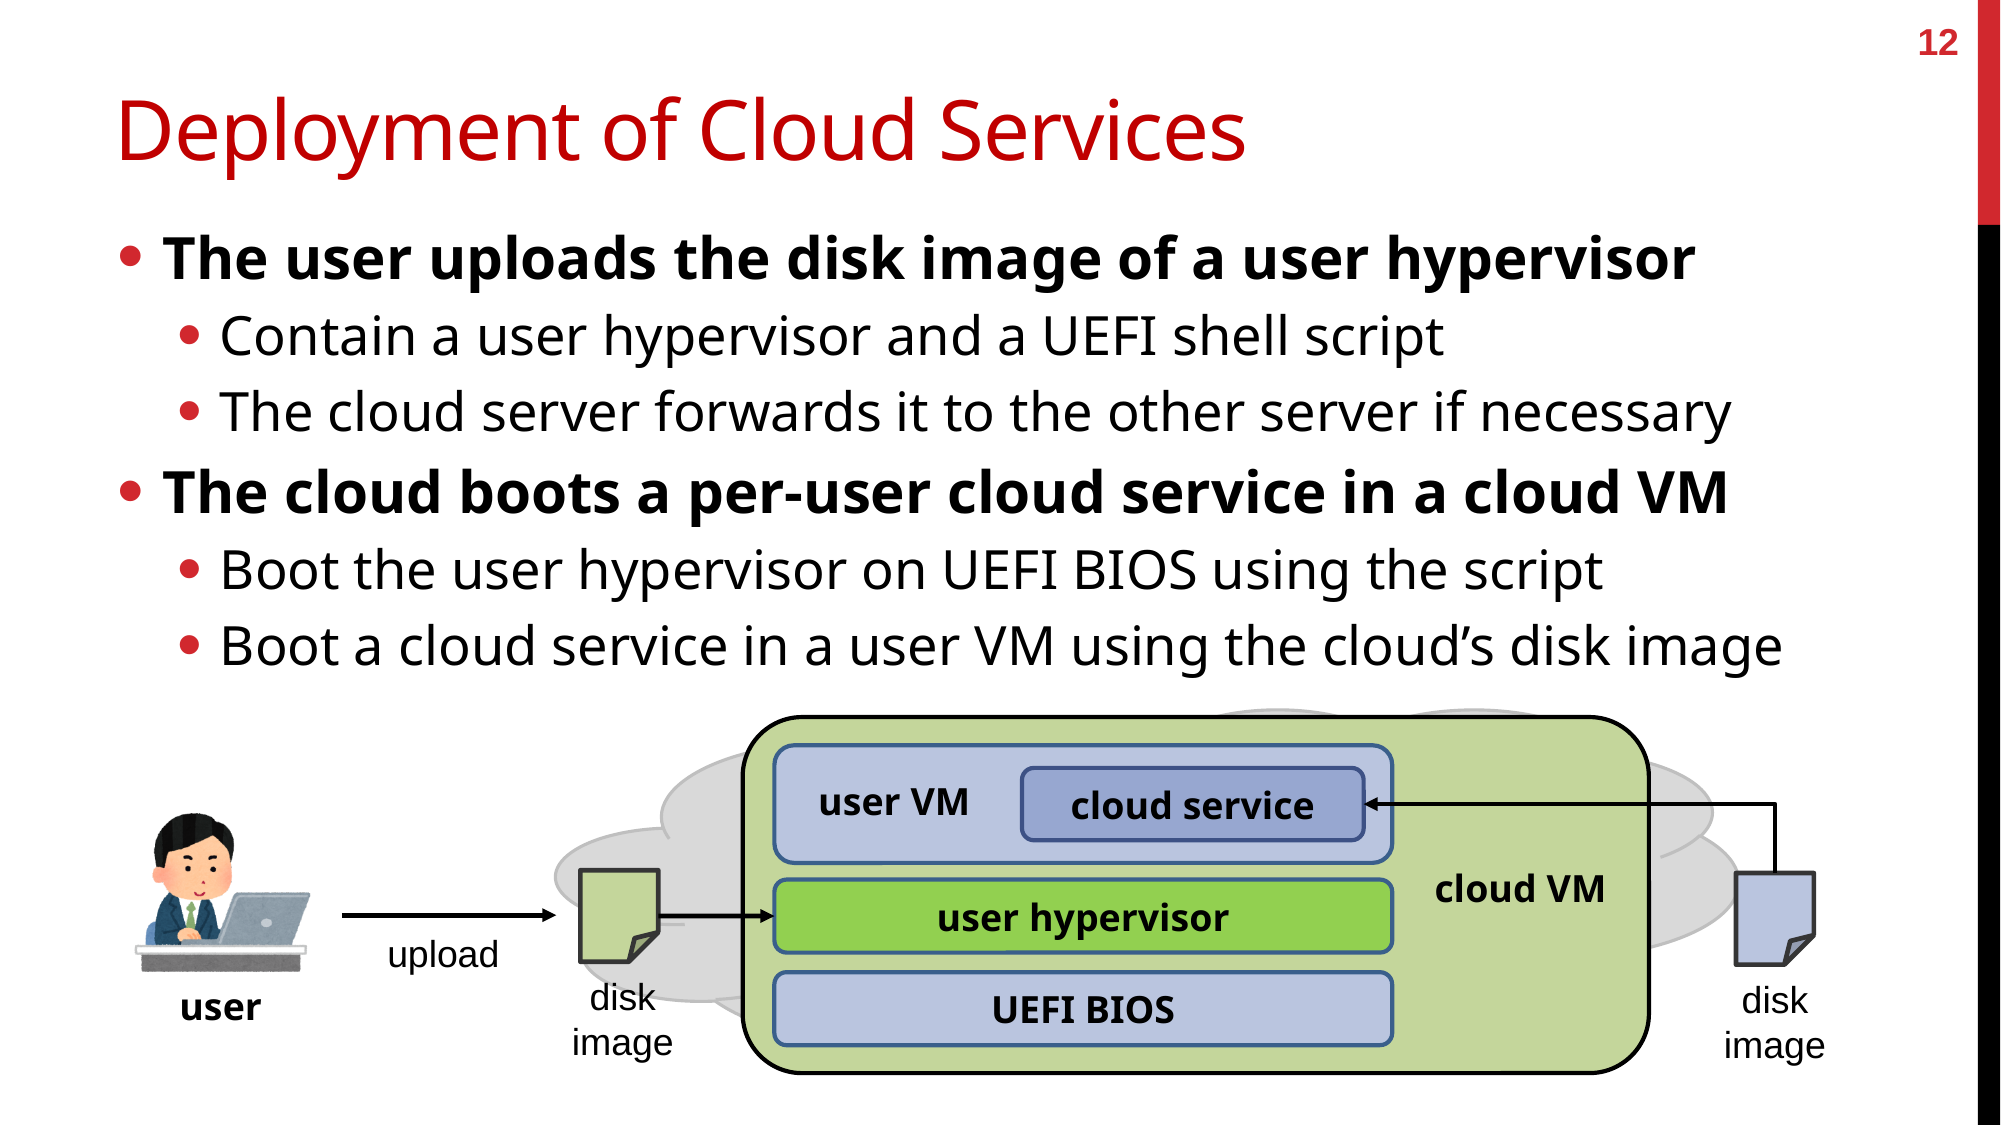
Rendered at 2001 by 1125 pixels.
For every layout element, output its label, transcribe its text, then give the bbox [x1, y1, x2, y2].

text_box UEFI BIOS [774, 972, 1393, 1046]
text_box [553, 750, 748, 912]
text_box [1649, 806, 1739, 950]
text_box cloud service [1021, 767, 1364, 841]
text_box cloud VM [1613, 857, 1622, 918]
text_box [1398, 707, 1532, 717]
text_box user VM [797, 770, 991, 830]
text_box [1206, 707, 1349, 717]
text_box [1647, 760, 1713, 802]
text_box [630, 919, 742, 1019]
text_box [742, 717, 1649, 1074]
text_box [1733, 870, 1817, 967]
picture [129, 798, 318, 987]
list The user uploads the disk image of a user hypervisor Contain a user hypervisor and a UEFI shell script The cloud server forwards it to the other server if necessary The cloud boots a per-user cloud service in a cloud VM Boot the user hypervisor on UEFI BIOS using the script Boot a cloud service in a user VM using the cloud’s disk image [99, 213, 1904, 1065]
text_box user [164, 992, 278, 1036]
text_box [774, 745, 1393, 863]
text_box user hypervisor [774, 879, 1393, 953]
title Deployment of Cloud Services [99, 37, 1904, 186]
text_box cloud VM [1419, 857, 1532, 918]
text_box disk image [557, 965, 689, 1071]
slide_number 12 [1823, 10, 1975, 71]
text_box disk image [1709, 968, 1841, 1073]
text_box [578, 867, 661, 965]
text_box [1534, 632, 1605, 1045]
text_box upload [372, 922, 515, 983]
